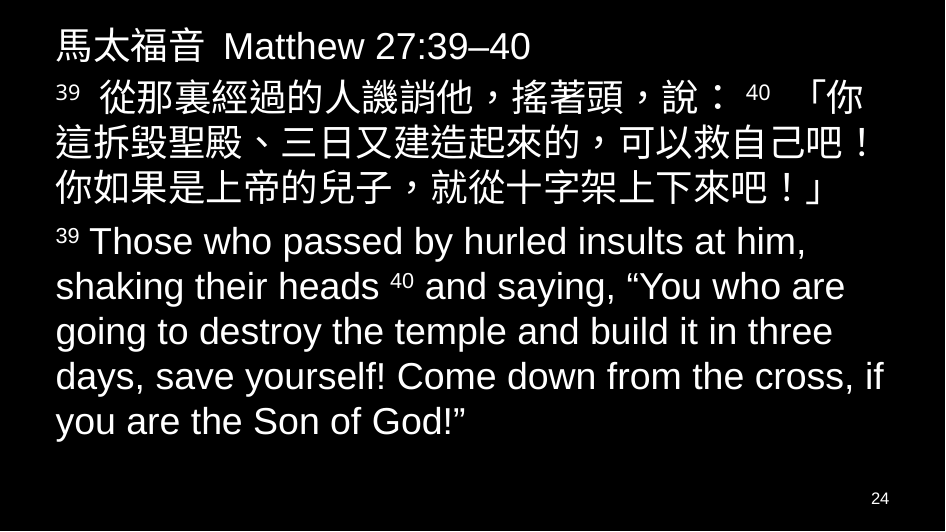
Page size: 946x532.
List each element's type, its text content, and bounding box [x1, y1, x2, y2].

slide_number 24 [677, 483, 899, 522]
list 馬太福音 Matthew 27:39–40 39 從那裏經過的人譏誚他，搖著頭，說：40 「你這拆毀聖殿、三日又建造起來的，可以救自己吧！你如果是上帝的兒子，就從十字架上下來吧！」 39 Those who passed by hurled insults at him, shaking their heads 40 and saying, “You who are going to destroy the temple and build it in three days, save yourself! Come down from the cross, if you are the Son of God!” [46, 17, 899, 475]
